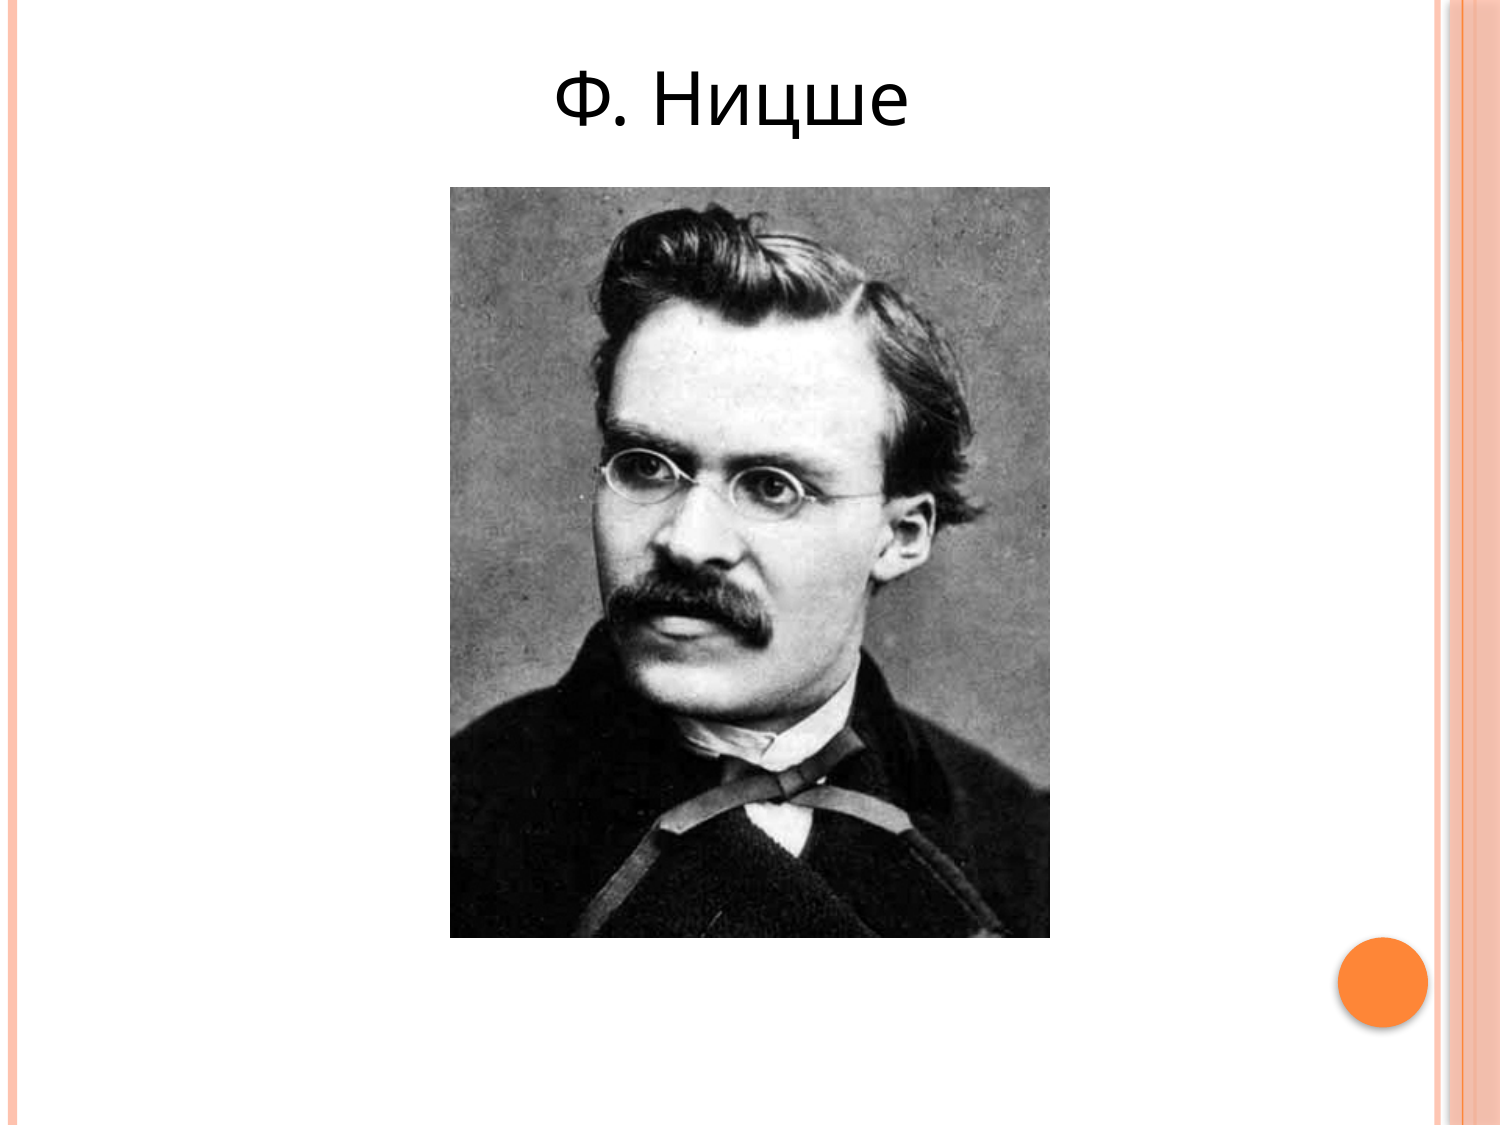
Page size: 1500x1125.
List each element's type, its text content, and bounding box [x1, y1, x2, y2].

picture [449, 186, 1051, 938]
text_box Ф. Ницше [265, 42, 1199, 148]
